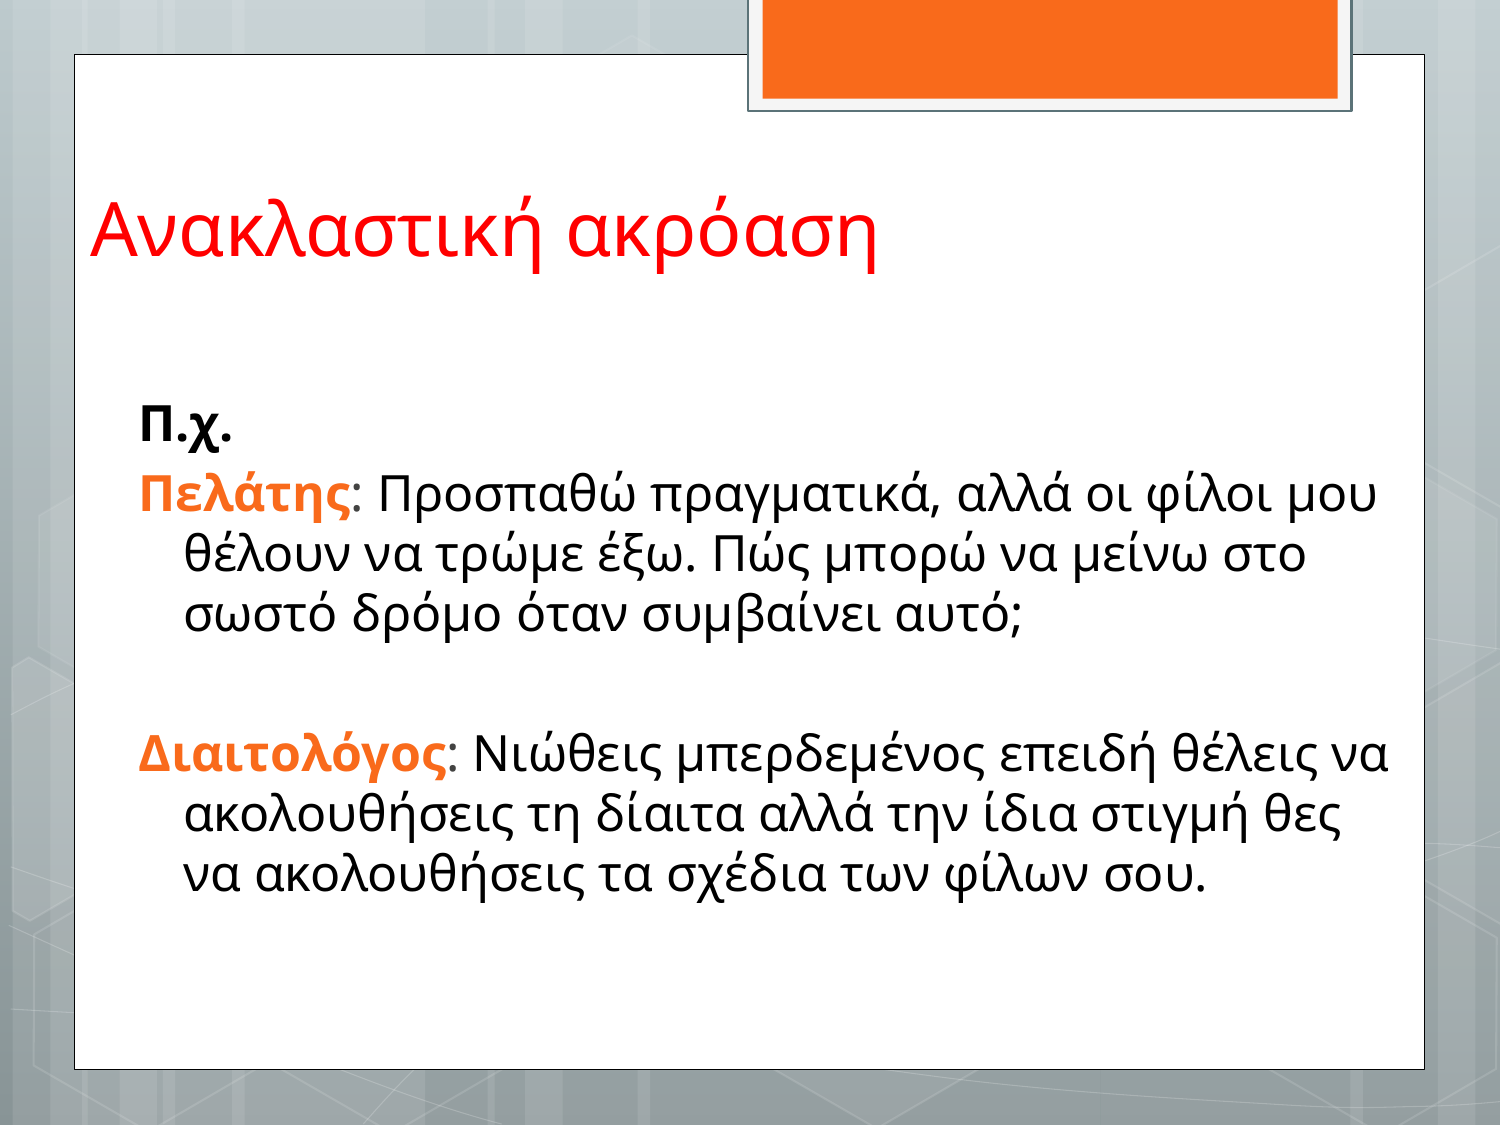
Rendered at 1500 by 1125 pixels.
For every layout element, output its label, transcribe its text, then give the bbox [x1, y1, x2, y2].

title Ανακλαστική ακρόαση [75, 103, 1425, 279]
list Π.χ. Πελάτης: Προσπαθώ πραγματικά, αλλά οι φίλοι μου θέλουν να τρώμε έξω. Πώς μπορώ να μείνω στο σωστό δρόμο όταν συμβαίνει αυτό; Διαιτολόγος: Νιώθεις μπερδεμένος επειδή θέλεις να ακολουθήσεις τη δίαιτα αλλά την ίδια στιγμή θες να ακολουθήσεις τα σχέδια των φίλων σου. [112, 314, 1425, 1079]
